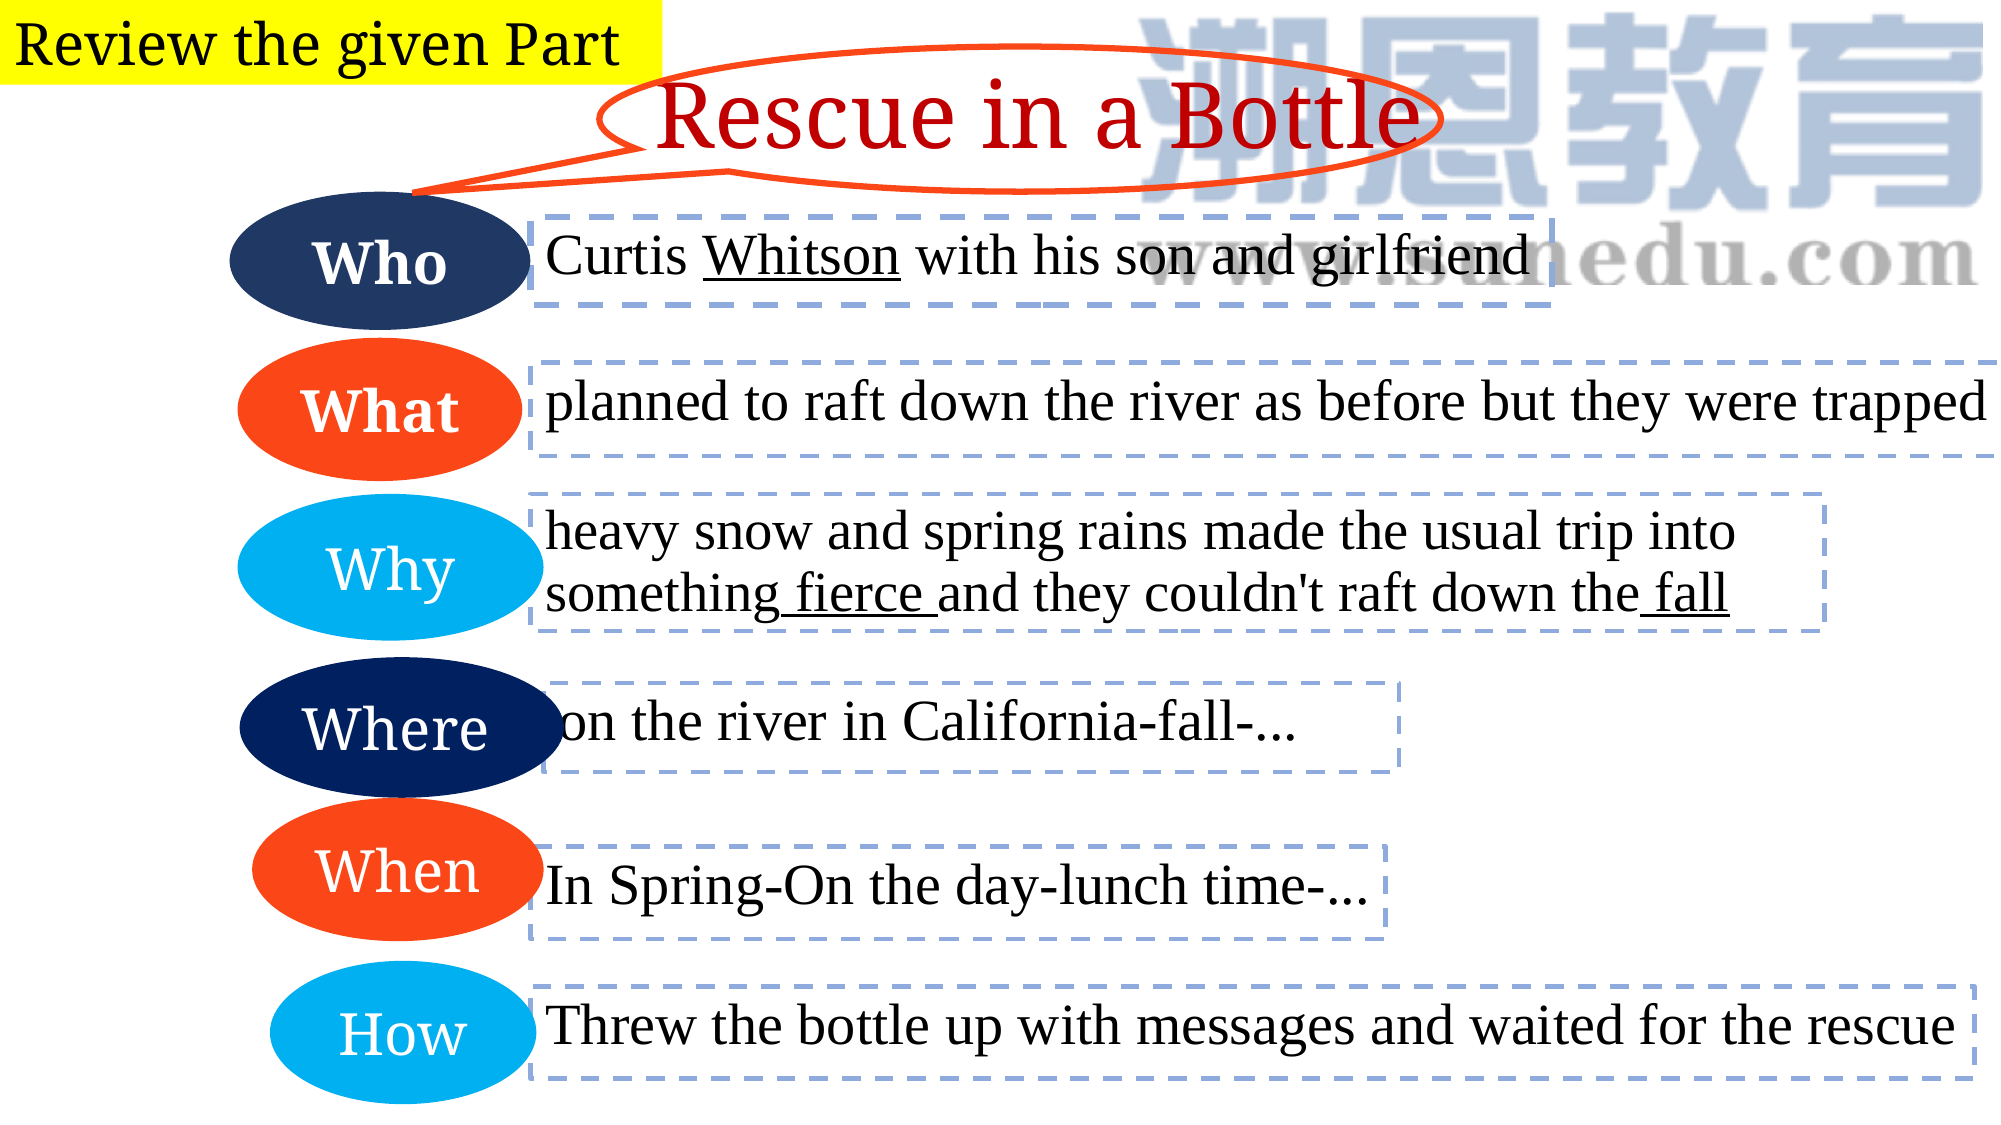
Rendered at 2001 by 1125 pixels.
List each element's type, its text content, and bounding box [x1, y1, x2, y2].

text_box Why [236, 492, 545, 642]
text_box How [268, 959, 538, 1106]
text_box heavy snow and spring rains made the usual trip into something fierce and they couldn't raft down the fall [530, 493, 1825, 632]
text_box [412, 45, 1443, 194]
text_box Where [238, 656, 566, 798]
title Rescue in a Bottle [639, 125, 1442, 228]
text_box Curtis Whitson with his son and girlfriend [530, 216, 1552, 305]
text_box When [251, 796, 545, 943]
text_box on the river in California-fall-... [543, 683, 1400, 772]
text_box Threw the bottle up with messages and waited for the rescue [530, 986, 1975, 1079]
text_box Review the given Part [0, 0, 663, 85]
text_box What [236, 336, 524, 483]
title Rescue in a Bottle [663, 10, 1442, 113]
text_box planned to raft down the river as before but they were trapped [530, 362, 2000, 456]
text_box Who [228, 190, 532, 331]
picture [1442, 10, 1983, 285]
text_box In Spring-On the day-lunch time-... [530, 846, 1386, 940]
